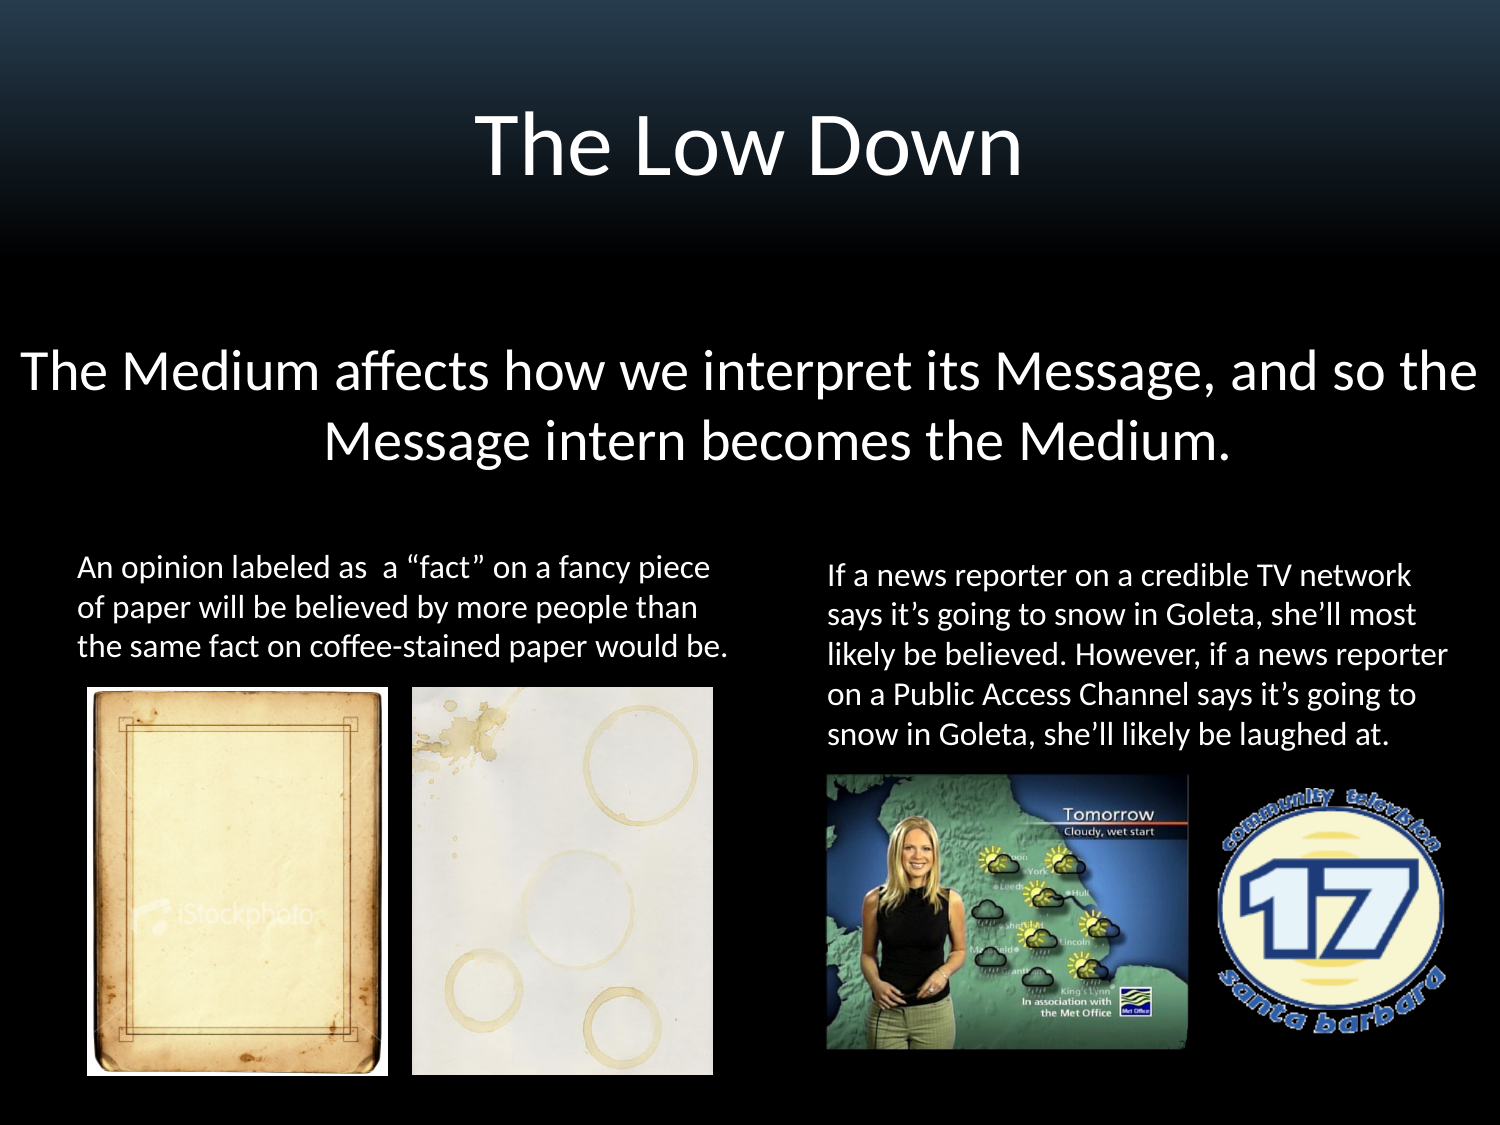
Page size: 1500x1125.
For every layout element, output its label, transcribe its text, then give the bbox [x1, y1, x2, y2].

picture [87, 687, 388, 1076]
picture [1212, 788, 1452, 1038]
text_box An opinion labeled as a “fact” on a fancy piece of paper will be believed by more people than the same fact on coffee-stained paper would be. [62, 537, 750, 672]
title The Low Down [75, 45, 1425, 233]
text_box If a news reporter on a credible TV network says it’s going to snow in Goleta, she’ll most likely be believed. However, if a news reporter on a Public Access Channel says it’s going to snow in Goleta, she’ll likely be laughed at. [812, 545, 1488, 760]
picture [412, 687, 713, 1076]
picture [824, 774, 1192, 1051]
list The Medium affects how we interpret its Message, and so the Message intern becomes the Medium. [0, 324, 1500, 450]
